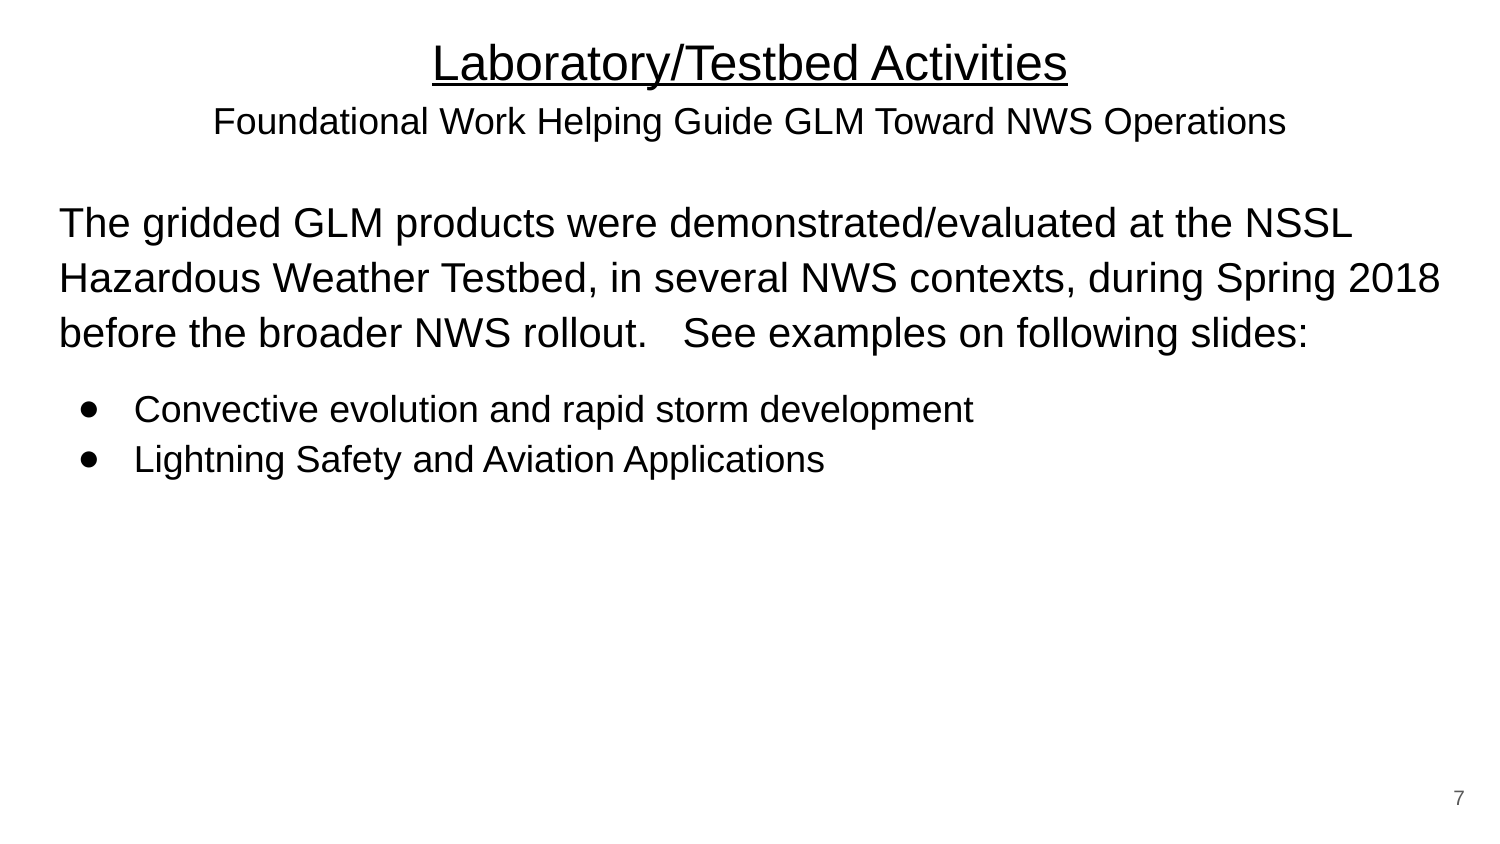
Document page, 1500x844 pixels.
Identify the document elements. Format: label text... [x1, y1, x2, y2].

title Laboratory/Testbed Activities Foundational Work Helping Guide GLM Toward NWS Operations [51, 75, 1449, 157]
text_box The gridded GLM products were demonstrated/evaluated at the NSSL Hazardous Weather Testbed, in several NWS contexts, during Spring 2018 before the broader NWS rollout. See examples on following slides: Convective evolution and rapid storm development Lightning Safety and Aviation Applications [43, 175, 1475, 686]
slide_number ‹#› [1389, 764, 1480, 830]
